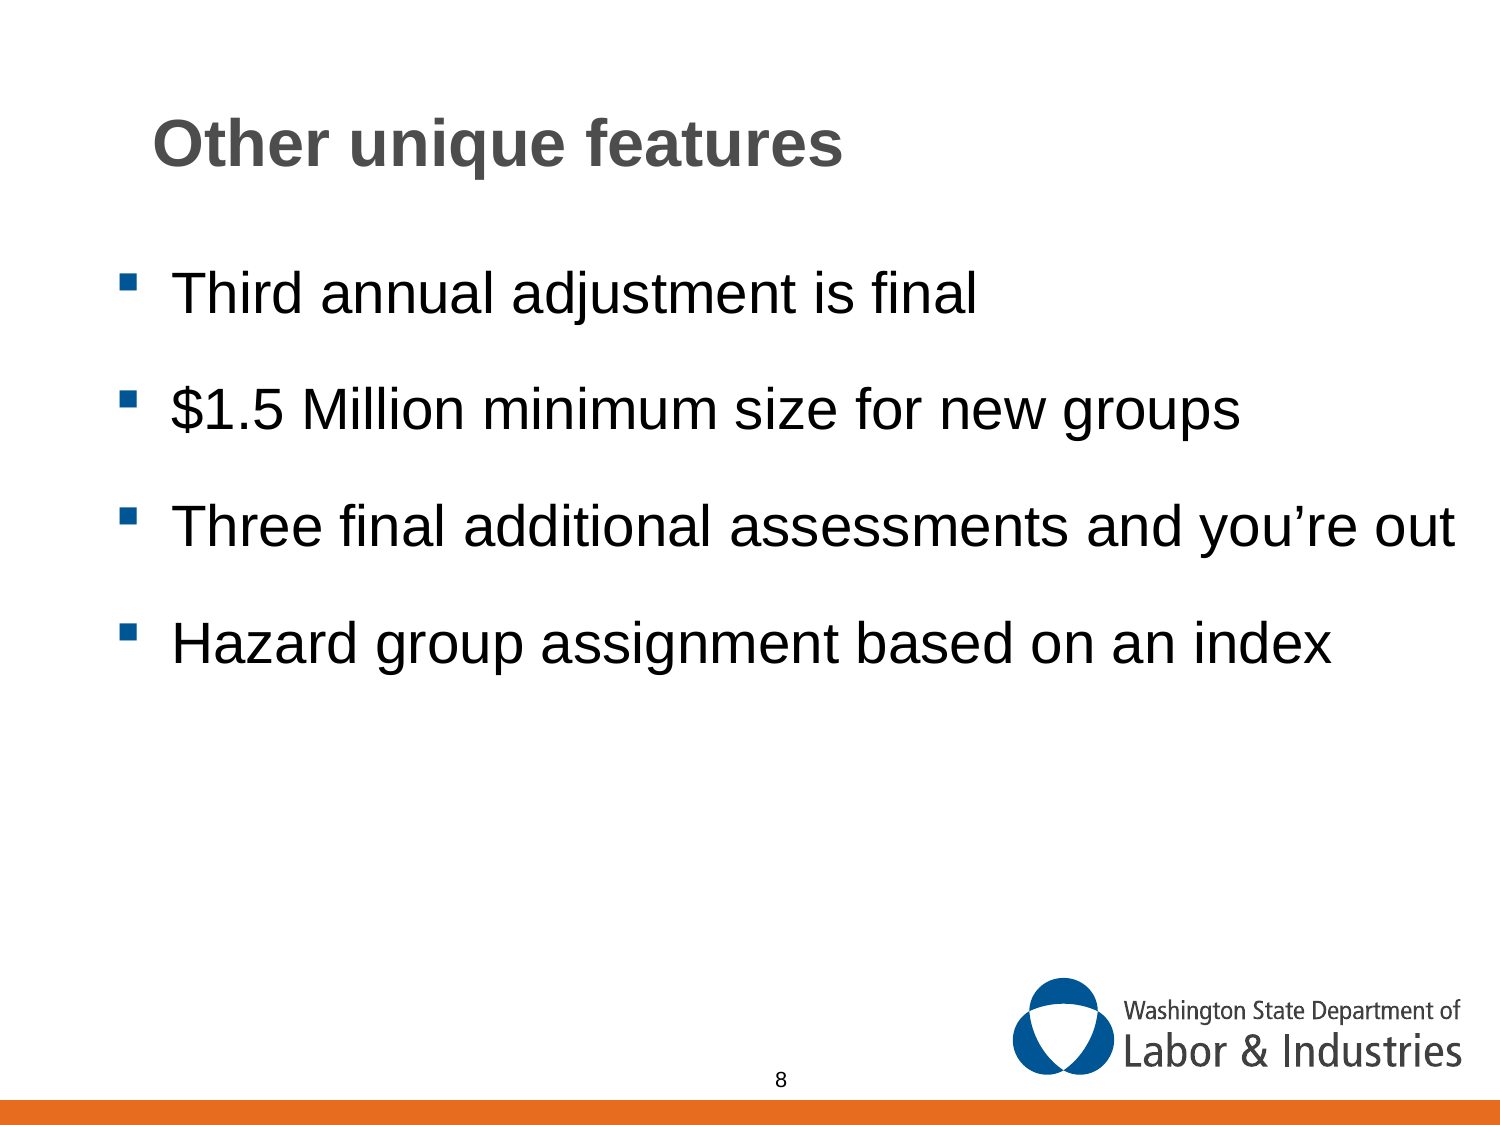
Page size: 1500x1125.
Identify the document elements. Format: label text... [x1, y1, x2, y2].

list Third annual adjustment is final $1.5 Million minimum size for new groups Three final additional assessments and you’re out Hazard group assignment based on an index [99, 212, 1488, 1063]
title Other unique features [137, 87, 1425, 193]
